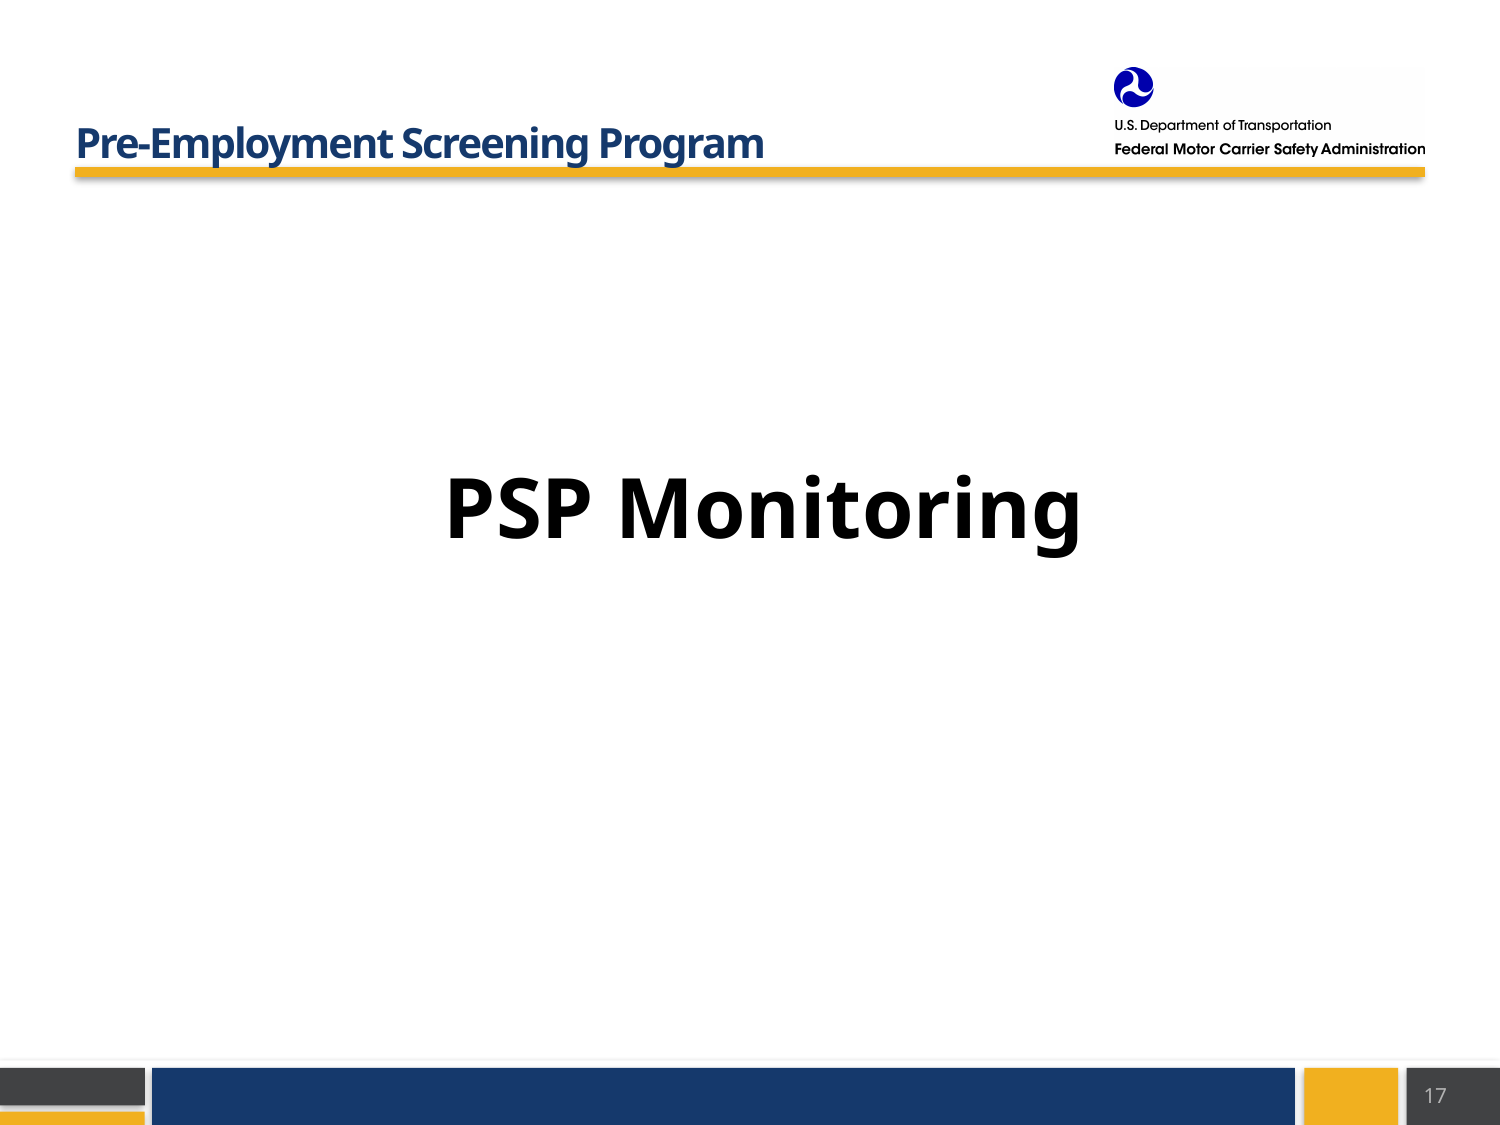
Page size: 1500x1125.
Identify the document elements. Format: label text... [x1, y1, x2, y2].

picture [1114, 67, 1426, 157]
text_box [0, 1060, 1500, 1125]
title Pre-Employment Screening Program [75, 35, 1425, 167]
text_box PSP Monitoring [103, 447, 1425, 563]
